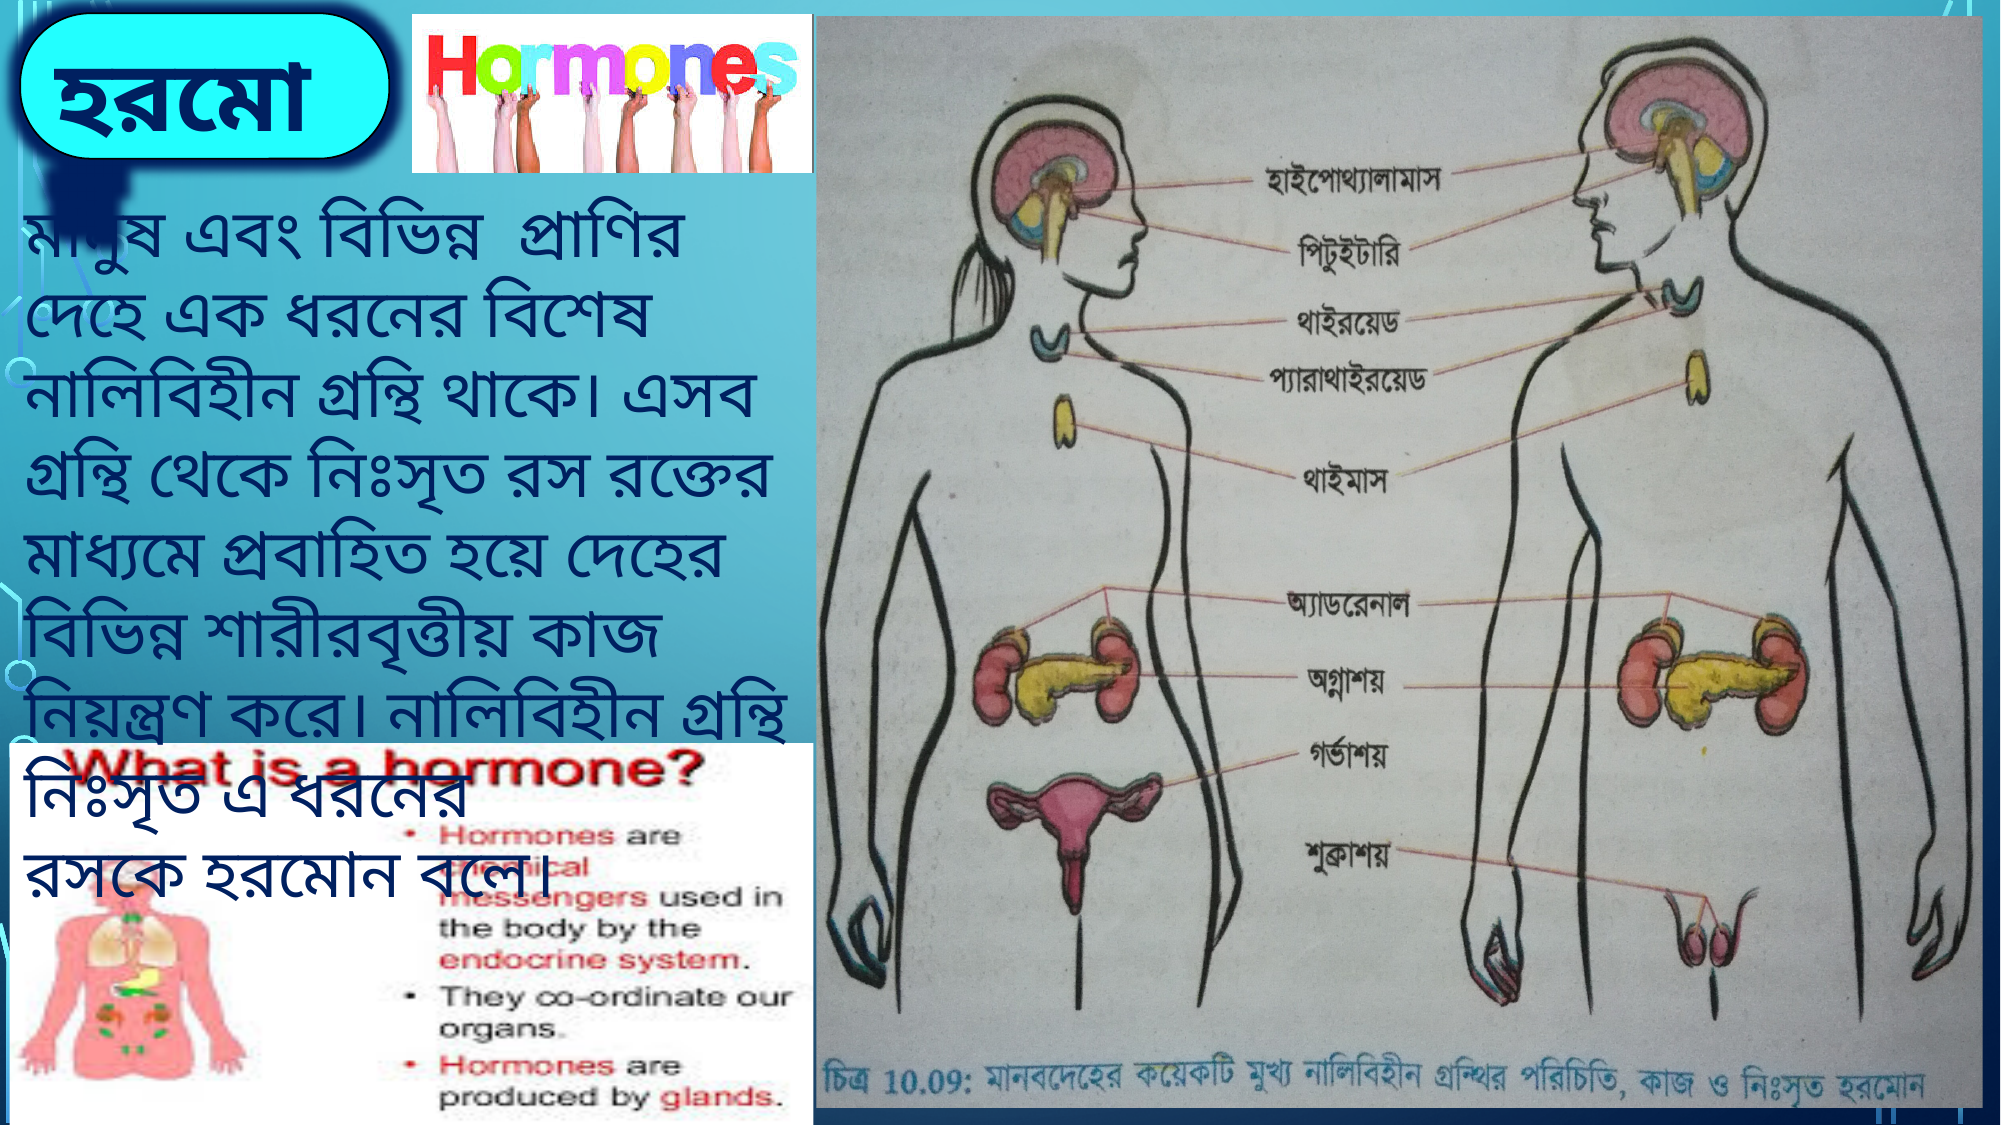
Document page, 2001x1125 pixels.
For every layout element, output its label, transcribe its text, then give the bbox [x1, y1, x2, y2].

picture [815, 15, 1983, 1108]
picture [412, 14, 814, 174]
picture [9, 743, 814, 1125]
text_box মানুষ এবং বিভিন্ন প্রাণির দেহে এক ধরনের বিশেষ নালিবিহীন গ্রন্থি থাকে। এসব গ্রন্থি থেকে নিঃসৃত রস রক্তের মাধ্যমে প্রবাহিত হয়ে দেহের বিভিন্ন শারীরবৃত্তীয় কাজ নিয়ন্ত্রণ করে। নালিবিহীন গ্রন্থি নিঃসৃত এ ধরনের রসকে হরমোন বলে। [9, 183, 814, 743]
text_box হরমোন [18, 11, 391, 160]
